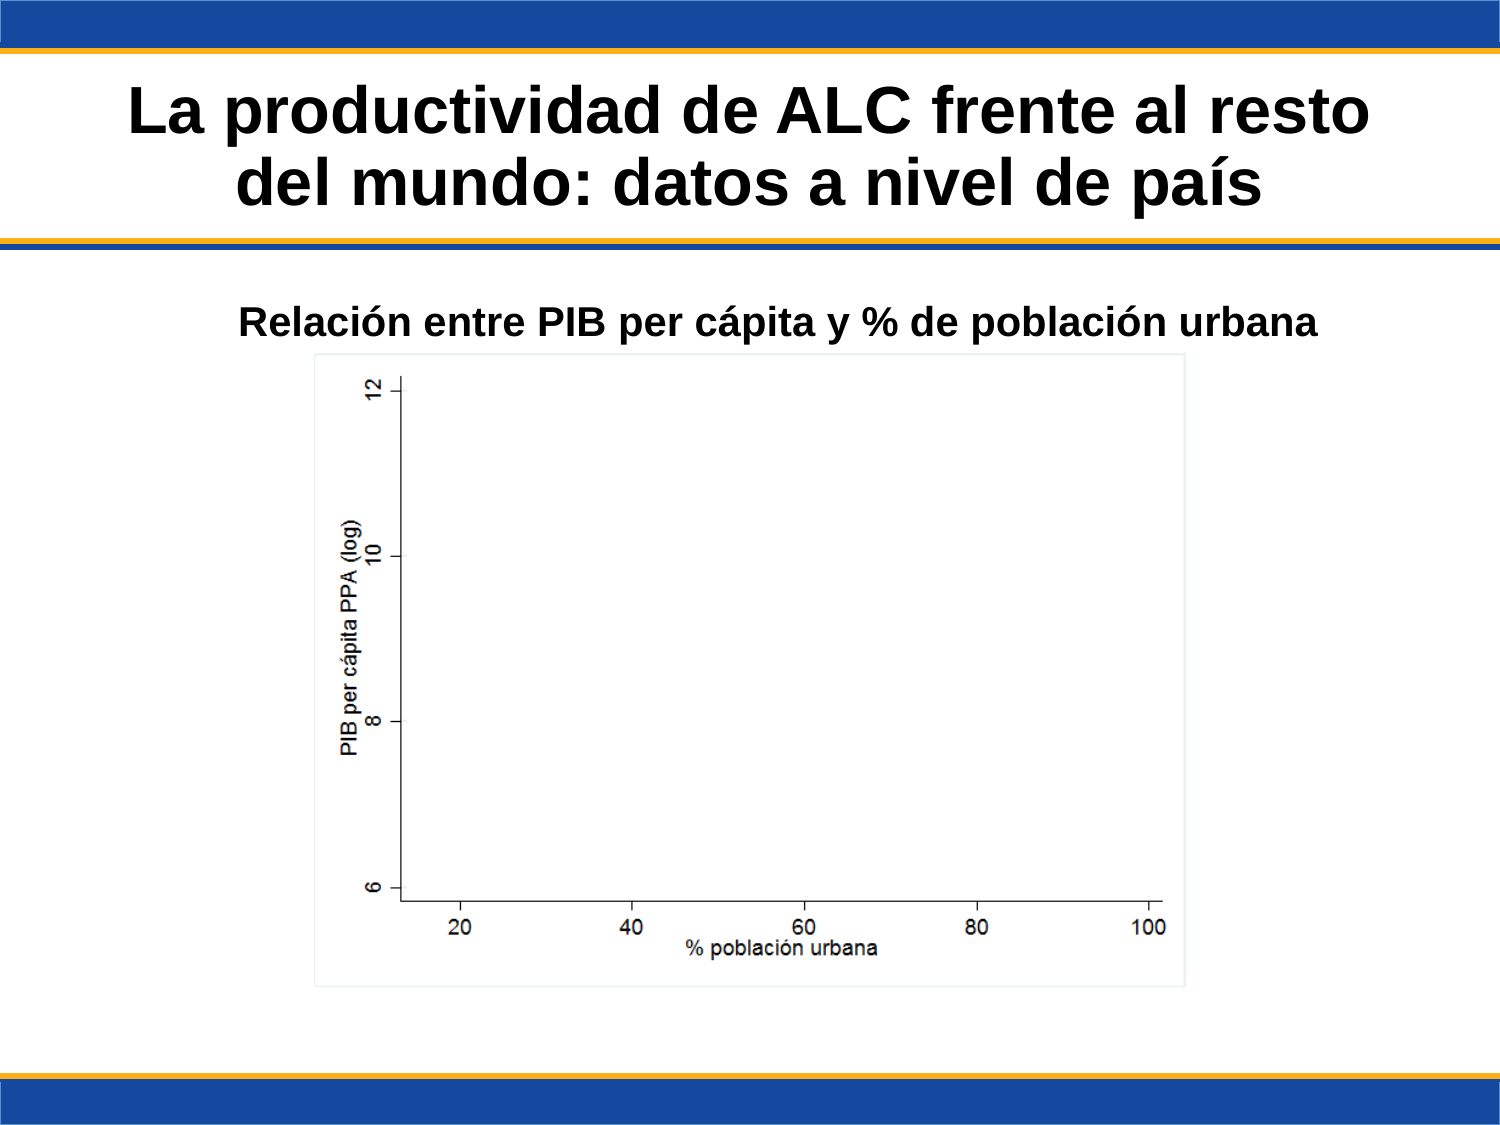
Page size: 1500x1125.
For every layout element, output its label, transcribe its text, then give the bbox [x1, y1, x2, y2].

picture [314, 353, 1186, 987]
title La productividad de ALC frente al resto del mundo: datos a nivel de país [103, 66, 1397, 230]
text_box Relación entre PIB per cápita y % de población urbana [56, 287, 1500, 353]
